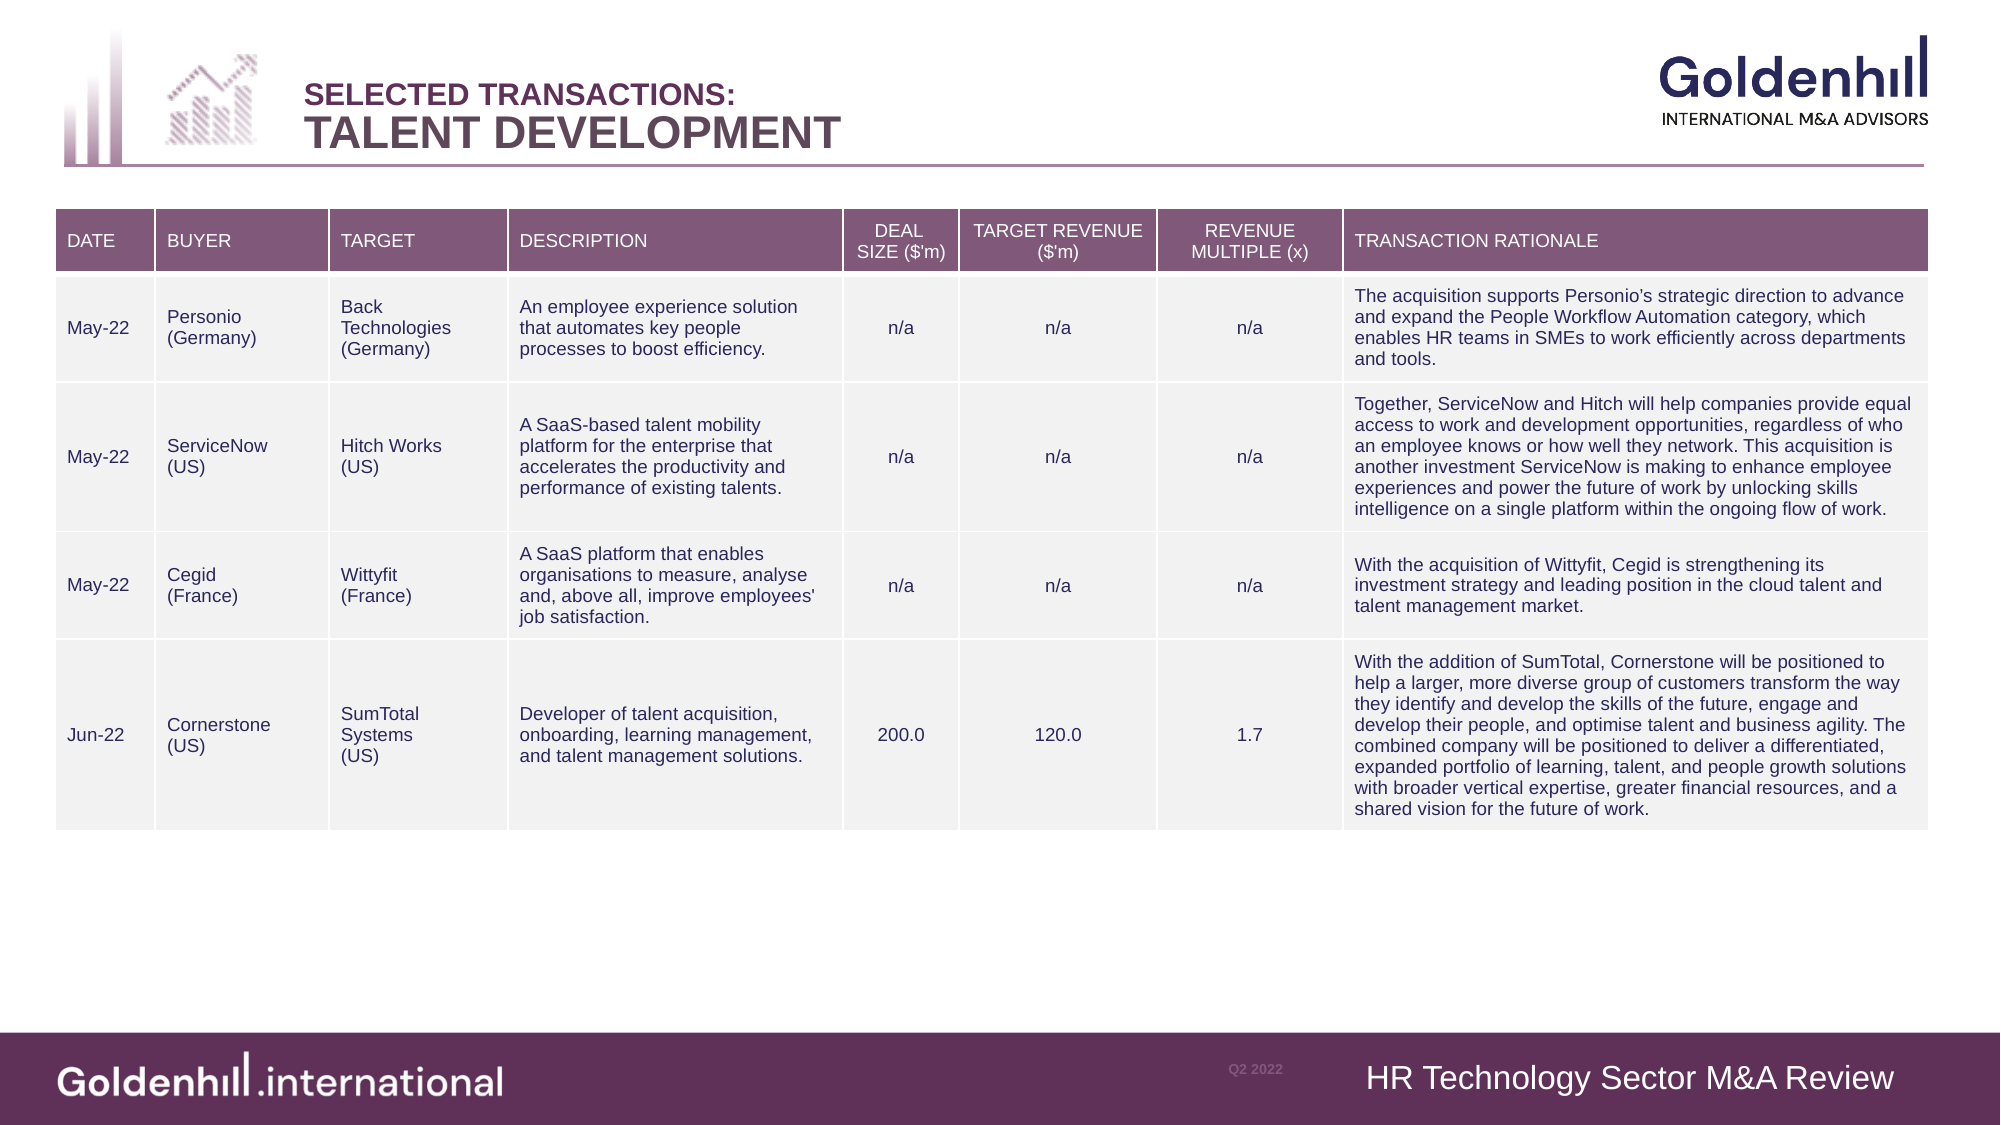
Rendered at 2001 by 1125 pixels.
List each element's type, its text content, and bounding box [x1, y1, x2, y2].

table_cell Back Technologies (Germany) [330, 277, 507, 381]
list HR Technology Sector M&A Review [1350, 1053, 1911, 1102]
list SELECTED TRANSACTIONS: TALENT DEVELOPMENT [288, 73, 1561, 166]
table_cell With the addition of SumTotal, Cornerstone will be positioned to help a larger, more diverse group of customers transform the way they identify and develop the skills of the future, engage and develop their people, and optimise talent and business agility. The combined company will be positioned to deliver a differentiated, expanded portfolio of learning, talent, and people growth solutions with broader vertical expertise, greater financial resources, and a shared vision for the future of work. [1344, 640, 1928, 830]
table_cell n/a [960, 532, 1156, 638]
picture [142, 53, 281, 147]
table_header BUYER [156, 209, 328, 271]
table_header TARGET [330, 209, 507, 271]
table_cell Developer of talent acquisition, onboarding, learning management, and talent management solutions. [509, 640, 842, 830]
table_header TARGET REVENUE ($'m) [960, 209, 1156, 271]
table_cell May-22 [56, 277, 154, 381]
table_cell ServiceNow (US) [156, 383, 328, 531]
table_cell n/a [1158, 277, 1342, 381]
table_cell n/a [844, 277, 958, 381]
table_cell 1.7 [1158, 640, 1342, 830]
table_header REVENUE MULTIPLE (x) [1158, 209, 1342, 271]
table_cell Jun-22 [56, 640, 154, 830]
table_header DESCRIPTION [509, 209, 842, 271]
picture [43, 1038, 517, 1110]
table_cell Cornerstone (US) [156, 640, 328, 830]
table_cell n/a [960, 383, 1156, 531]
table_cell The acquisition supports Personio’s strategic direction to advance and expand the People Workflow Automation category, which enables HR teams in SMEs to work efficiently across departments and tools. [1344, 277, 1928, 381]
table_cell With the acquisition of Wittyfit, Cegid is strengthening its investment strategy and leading position in the cloud talent and talent management market. [1344, 532, 1928, 638]
table_header DEAL SIZE ($'m) [844, 209, 958, 271]
table_cell May-22 [56, 383, 154, 531]
table_cell n/a [844, 532, 958, 638]
table_cell Wittyfit (France) [330, 532, 507, 638]
table_cell A SaaS-based talent mobility platform for the enterprise that accelerates the productivity and performance of existing talents. [509, 383, 842, 531]
table_cell 200.0 [844, 640, 958, 830]
table_header DATE [56, 209, 154, 271]
table_cell n/a [960, 277, 1156, 381]
picture [1636, 10, 1952, 150]
table_cell n/a [1158, 383, 1342, 531]
table_header TRANSACTION RATIONALE [1344, 209, 1928, 271]
table_cell Personio (Germany) [156, 277, 328, 381]
table_cell n/a [844, 383, 958, 531]
picture [64, 27, 122, 166]
table_cell Cegid (France) [156, 532, 328, 638]
table_cell Hitch Works (US) [330, 383, 507, 531]
table_cell An employee experience solution that automates key people processes to boost efficiency. [509, 277, 842, 381]
table_cell SumTotal Systems (US) [330, 640, 507, 830]
table_cell May-22 [56, 532, 154, 638]
title Q2 2022 [1213, 1054, 1387, 1103]
table_cell n/a [1158, 532, 1342, 638]
table_cell A SaaS platform that enables organisations to measure, analyse and, above all, improve employees' job satisfaction. [509, 532, 842, 638]
table_cell 120.0 [960, 640, 1156, 830]
table_cell Together, ServiceNow and Hitch will help companies provide equal access to work and development opportunities, regardless of who an employee knows or how well they network. This acquisition is another investment ServiceNow is making to enhance employee experiences and power the future of work by unlocking skills intelligence on a single platform within the ongoing flow of work. [1344, 383, 1928, 531]
